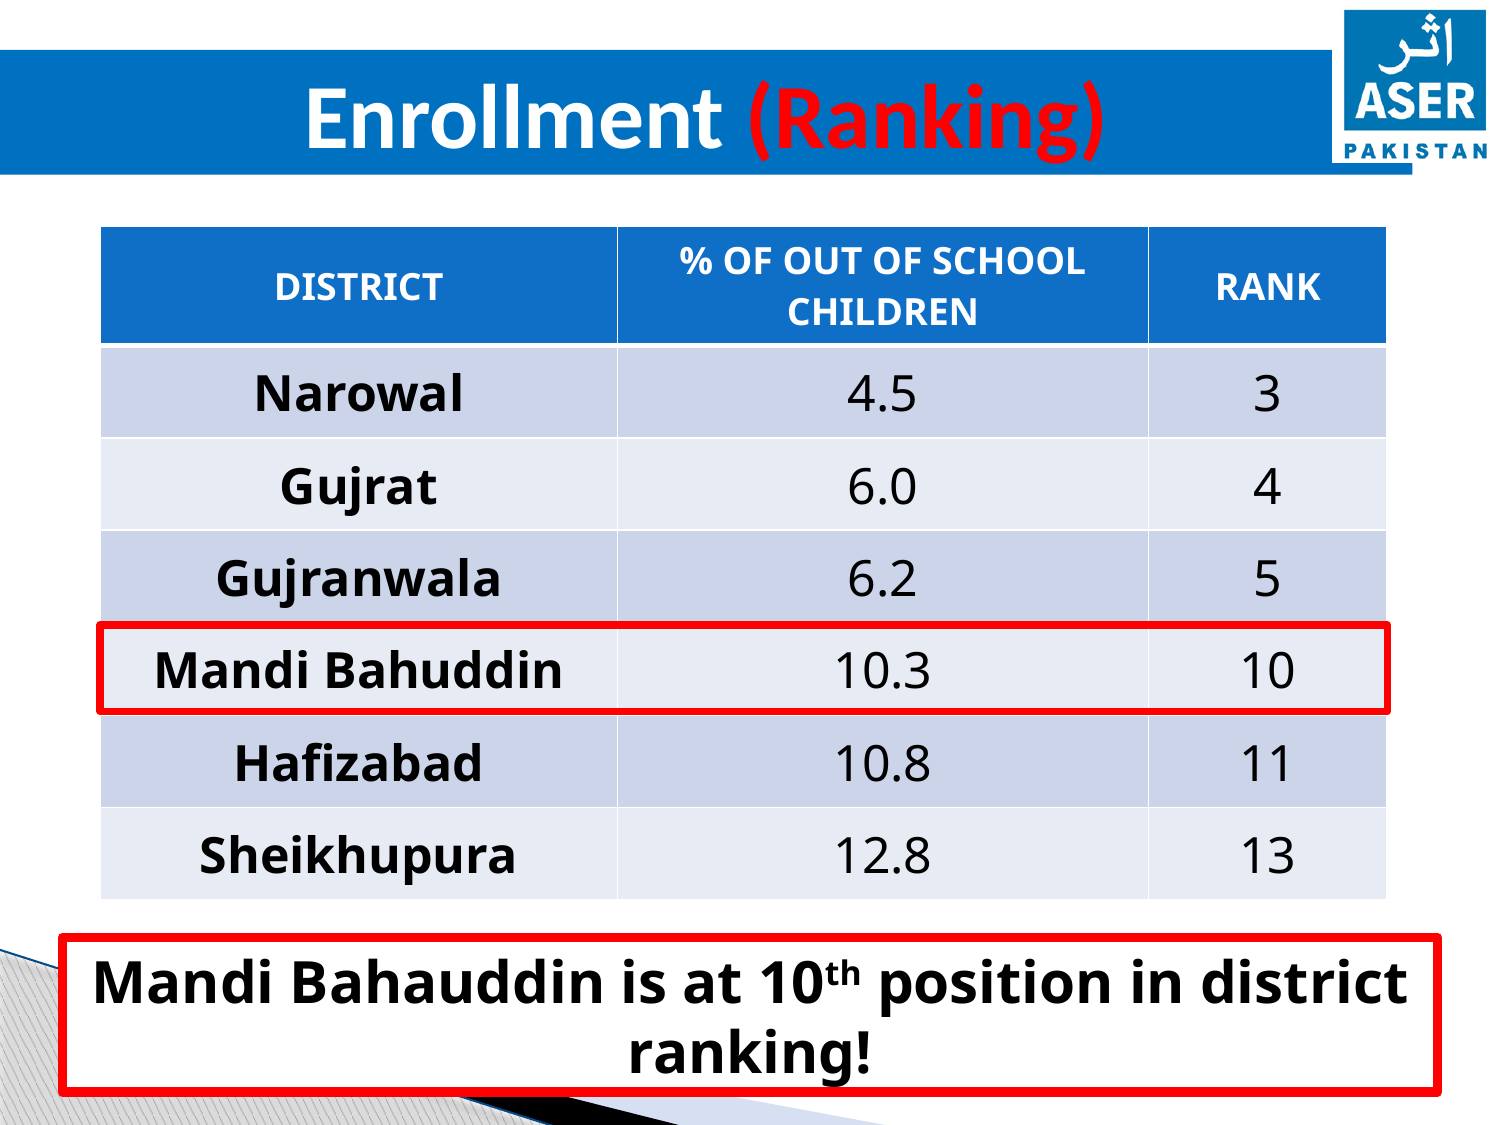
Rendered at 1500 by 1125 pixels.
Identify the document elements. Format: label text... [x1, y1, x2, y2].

table_cell Narowal [101, 348, 617, 437]
table_cell 10.8 [618, 716, 1148, 807]
table_cell Hafizabad [101, 716, 617, 807]
table_header RANK [1149, 227, 1386, 343]
table_cell 13 [1149, 808, 1386, 899]
text_box [95, 620, 1392, 716]
table_header DISTRICT [101, 227, 617, 343]
text_box Enrollment (Ranking) [0, 49, 1413, 175]
table_cell 4 [1149, 439, 1386, 529]
table_cell 11 [1149, 716, 1386, 807]
table_cell Gujranwala [101, 531, 617, 620]
text_box Mandi Bahauddin is at 10th position in district ranking! [62, 937, 1438, 1093]
picture [1332, 0, 1500, 163]
table_header % OF OUT OF SCHOOL CHILDREN [618, 227, 1148, 343]
table_cell 6.0 [618, 439, 1148, 529]
table_cell 6.2 [618, 531, 1148, 620]
table_cell 5 [1149, 531, 1386, 620]
table_cell 4.5 [618, 348, 1148, 437]
table_cell 12.8 [618, 808, 1148, 899]
table_cell 3 [1149, 348, 1386, 437]
table_cell Gujrat [101, 439, 617, 529]
table_cell Sheikhupura [101, 808, 617, 899]
